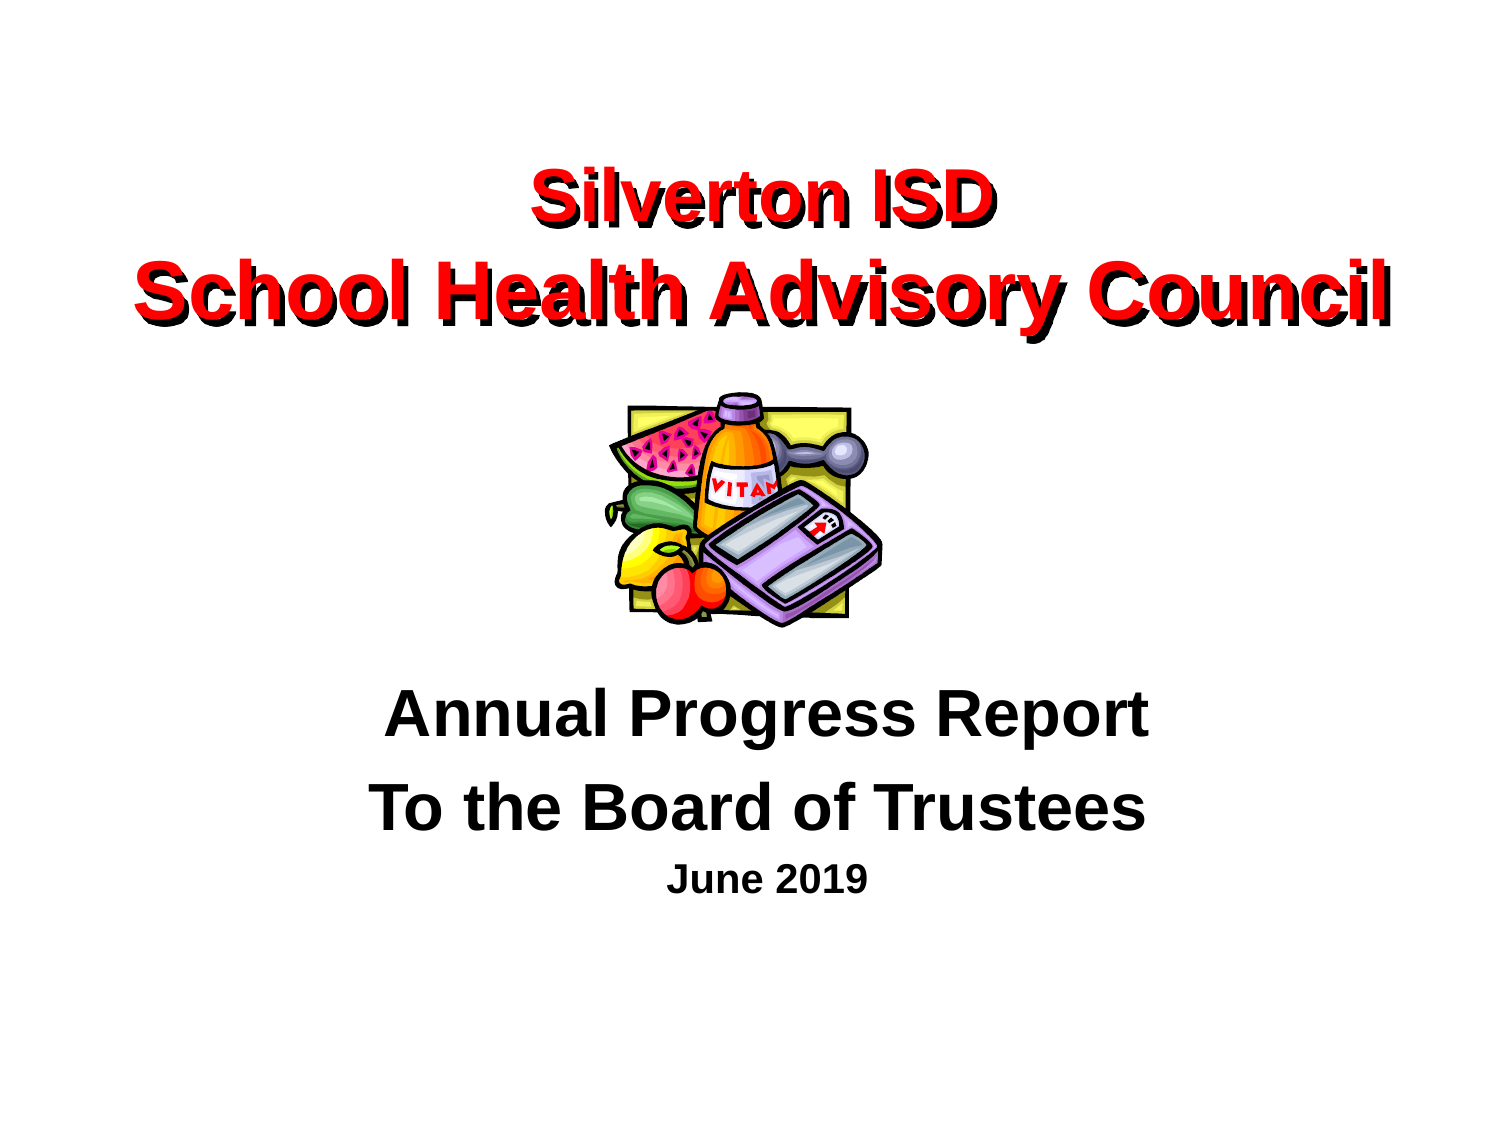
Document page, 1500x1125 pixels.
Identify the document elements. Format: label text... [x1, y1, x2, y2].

picture [599, 387, 888, 633]
subtitle Annual Progress Report To the Board of Trustees June 2019 [337, 662, 1198, 1001]
title Silverton ISD School Health Advisory Council [87, 112, 1438, 351]
